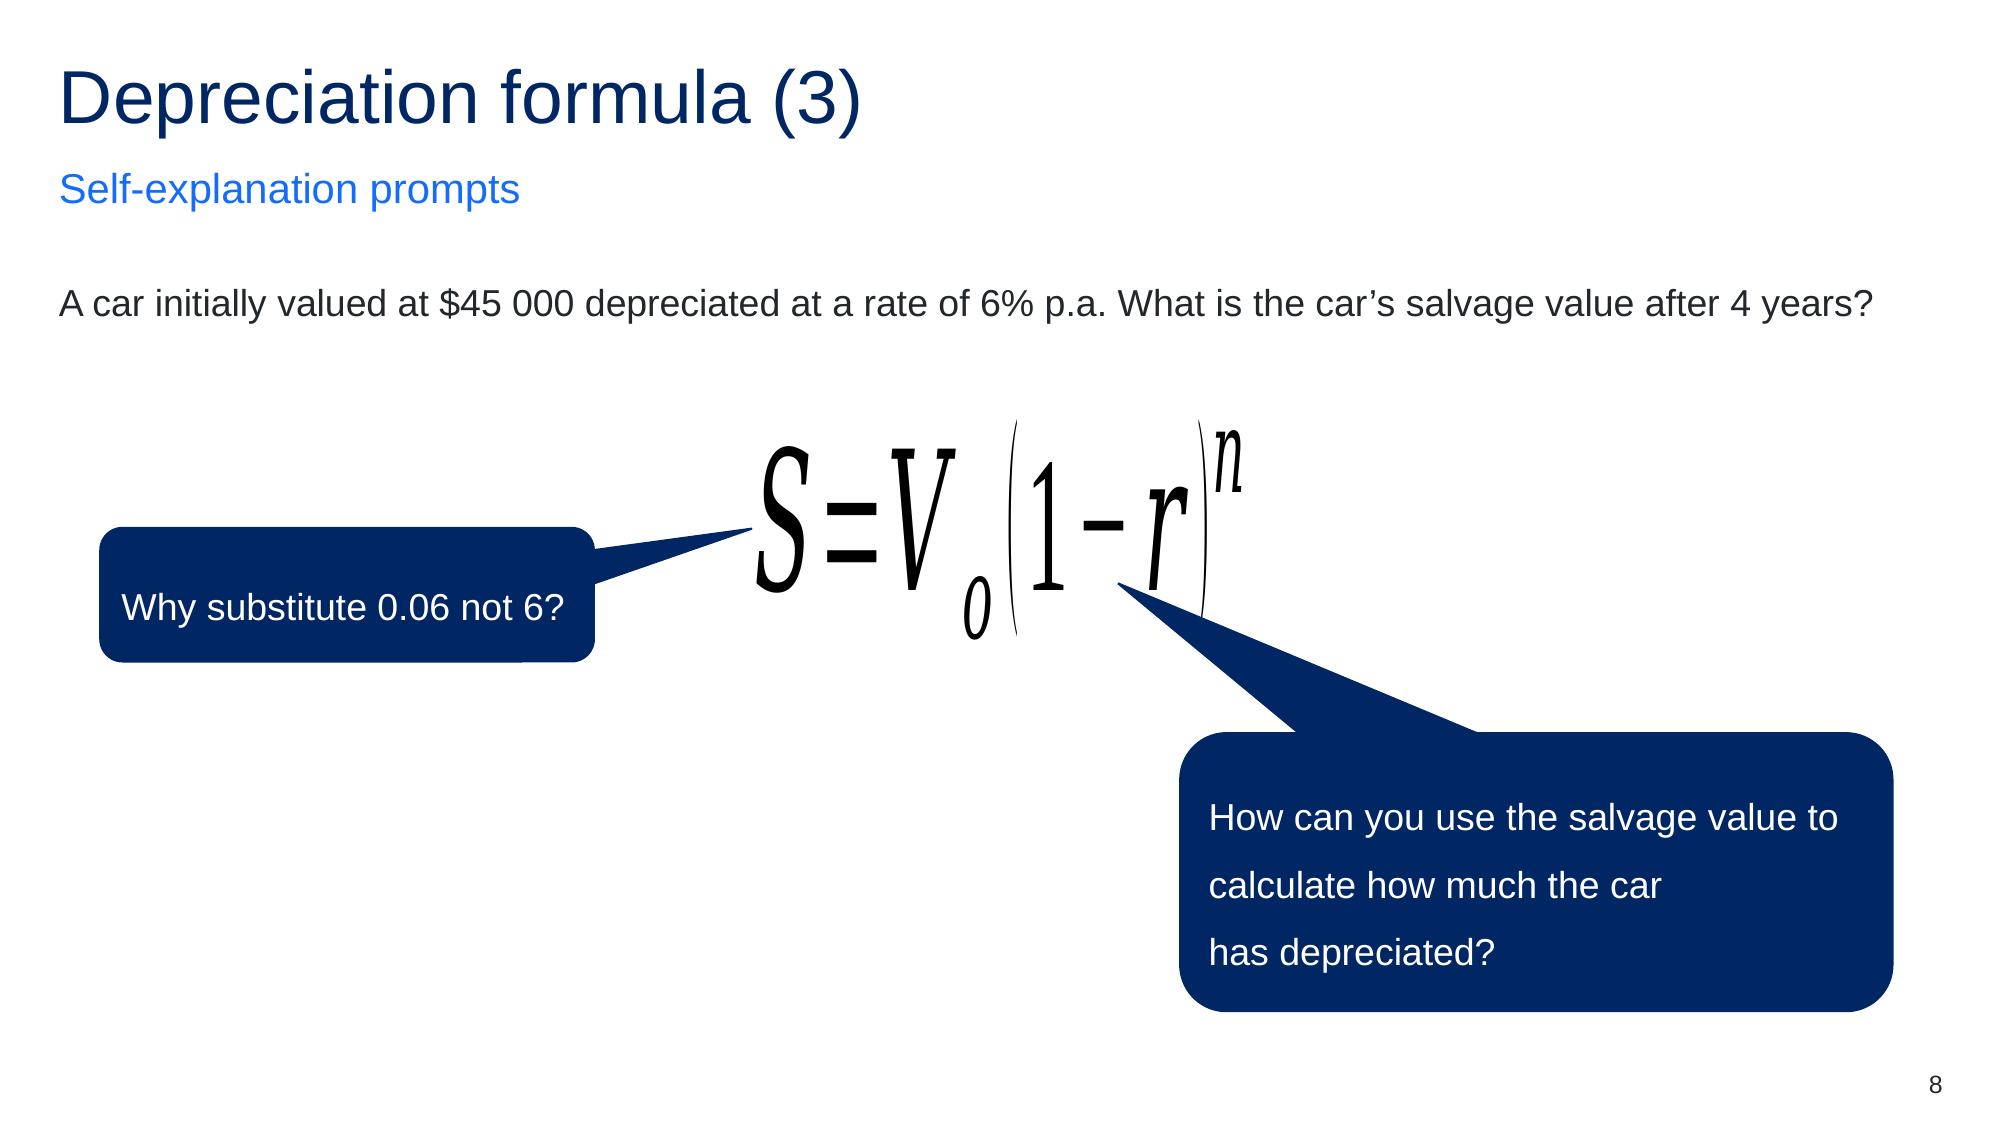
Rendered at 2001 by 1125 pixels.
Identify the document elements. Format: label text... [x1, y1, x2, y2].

text_box A car initially valued at $45 000 depreciated at a rate of 6% p.a. What is the car’s salvage value after 4 years? [58, 279, 1916, 347]
slide_number 8 [1824, 1068, 1943, 1099]
title Depreciation formula (3) [59, 59, 1943, 149]
text_box Why substitute 0.06 not 6? [99, 526, 753, 663]
list Self-explanation prompts [59, 161, 1943, 212]
text_box How can you use the salvage value to calculate how much the car has depreciated? [1117, 582, 1894, 1013]
